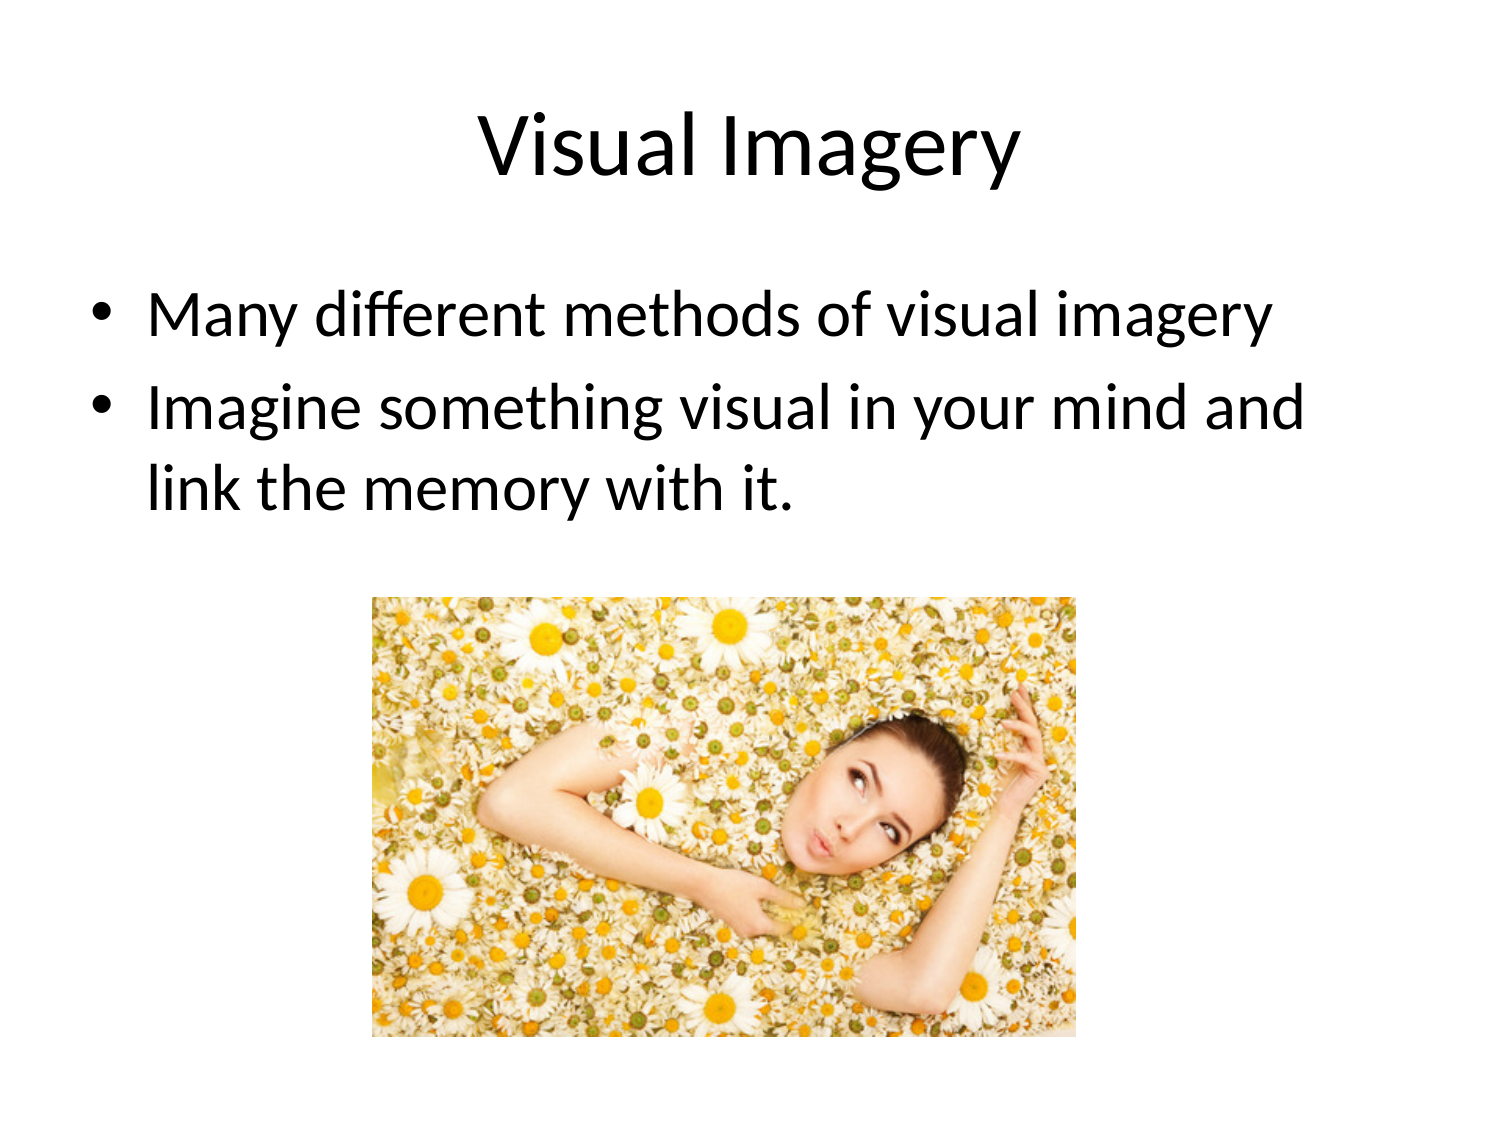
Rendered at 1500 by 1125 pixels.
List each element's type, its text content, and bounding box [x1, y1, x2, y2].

picture [371, 597, 1076, 1038]
title Visual Imagery [75, 45, 1425, 233]
list Many different methods of visual imagery Imagine something visual in your mind and link the memory with it. [75, 262, 1425, 1005]
